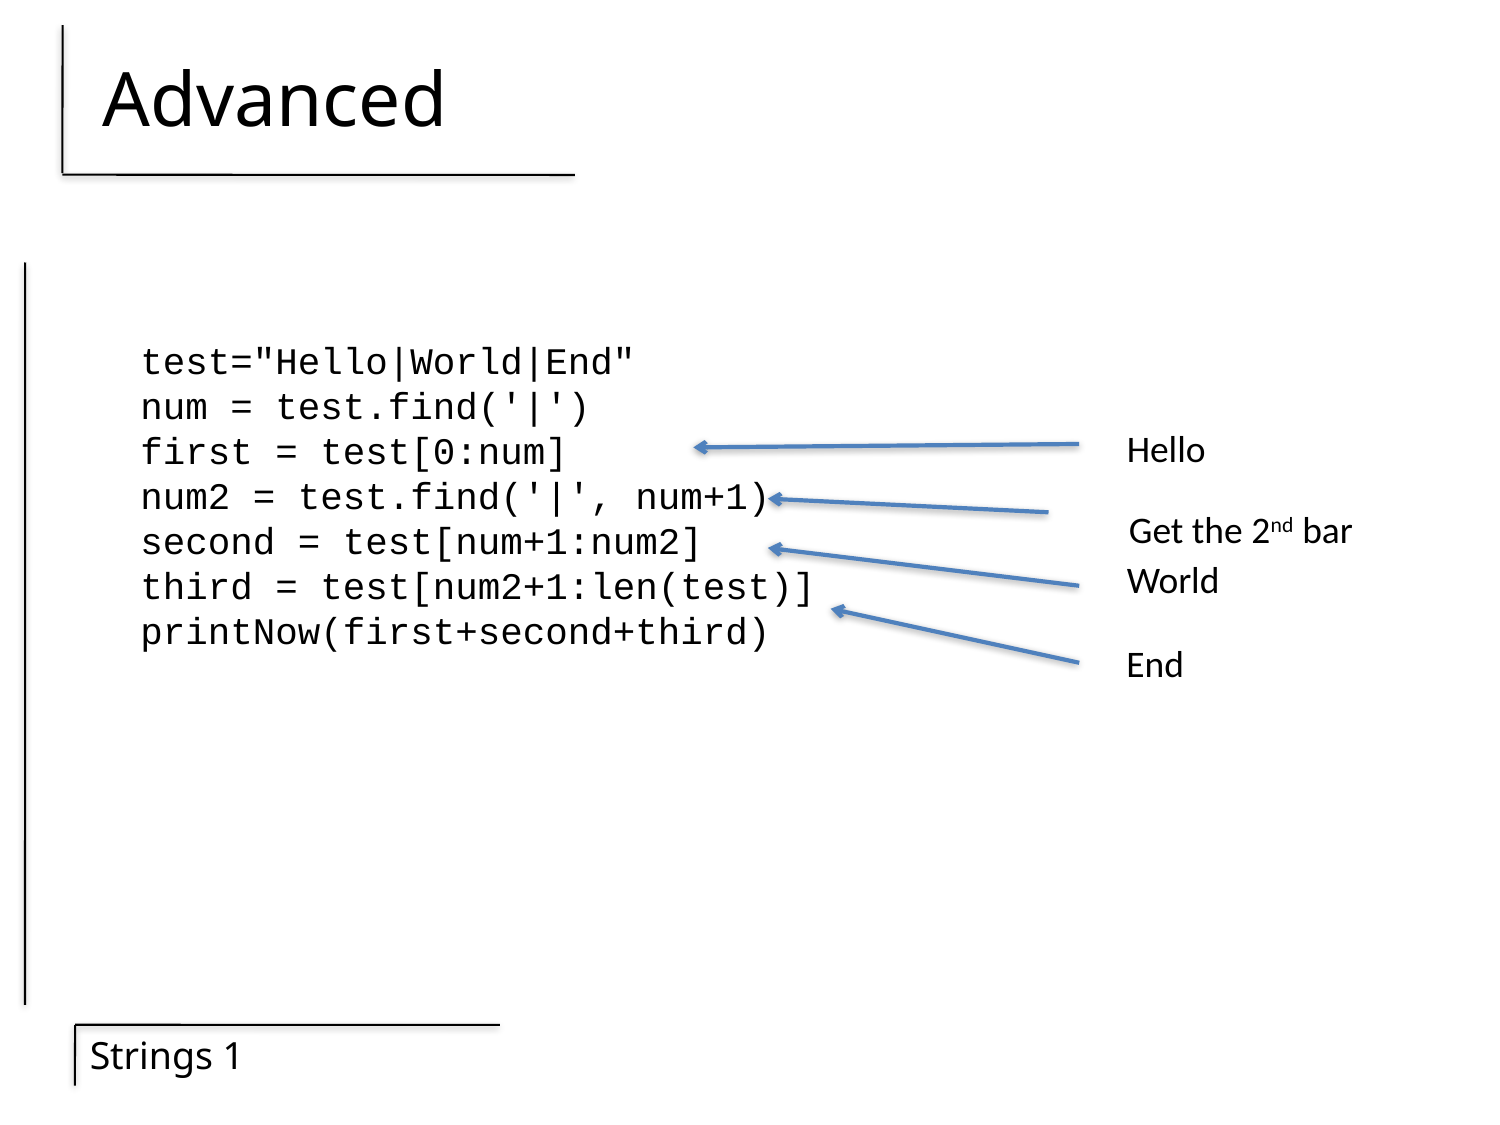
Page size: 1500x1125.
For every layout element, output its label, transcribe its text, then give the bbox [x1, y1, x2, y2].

title Advanced [75, 24, 475, 168]
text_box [767, 547, 1080, 586]
text_box Get the 2nd bar [1114, 498, 1368, 559]
text_box test="Hello|World|End" num = test.find('|') first = test[0:num] num2 = test.find('|', num+1) second = test[num+1:num2] third = test[num2+1:len(test)] printNow(first+second+third) [125, 329, 876, 660]
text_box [830, 608, 1080, 664]
text_box Hello [1112, 417, 1221, 477]
text_box World [1112, 548, 1235, 608]
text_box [767, 498, 1049, 513]
text_box End [1111, 632, 1200, 693]
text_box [693, 443, 1080, 448]
